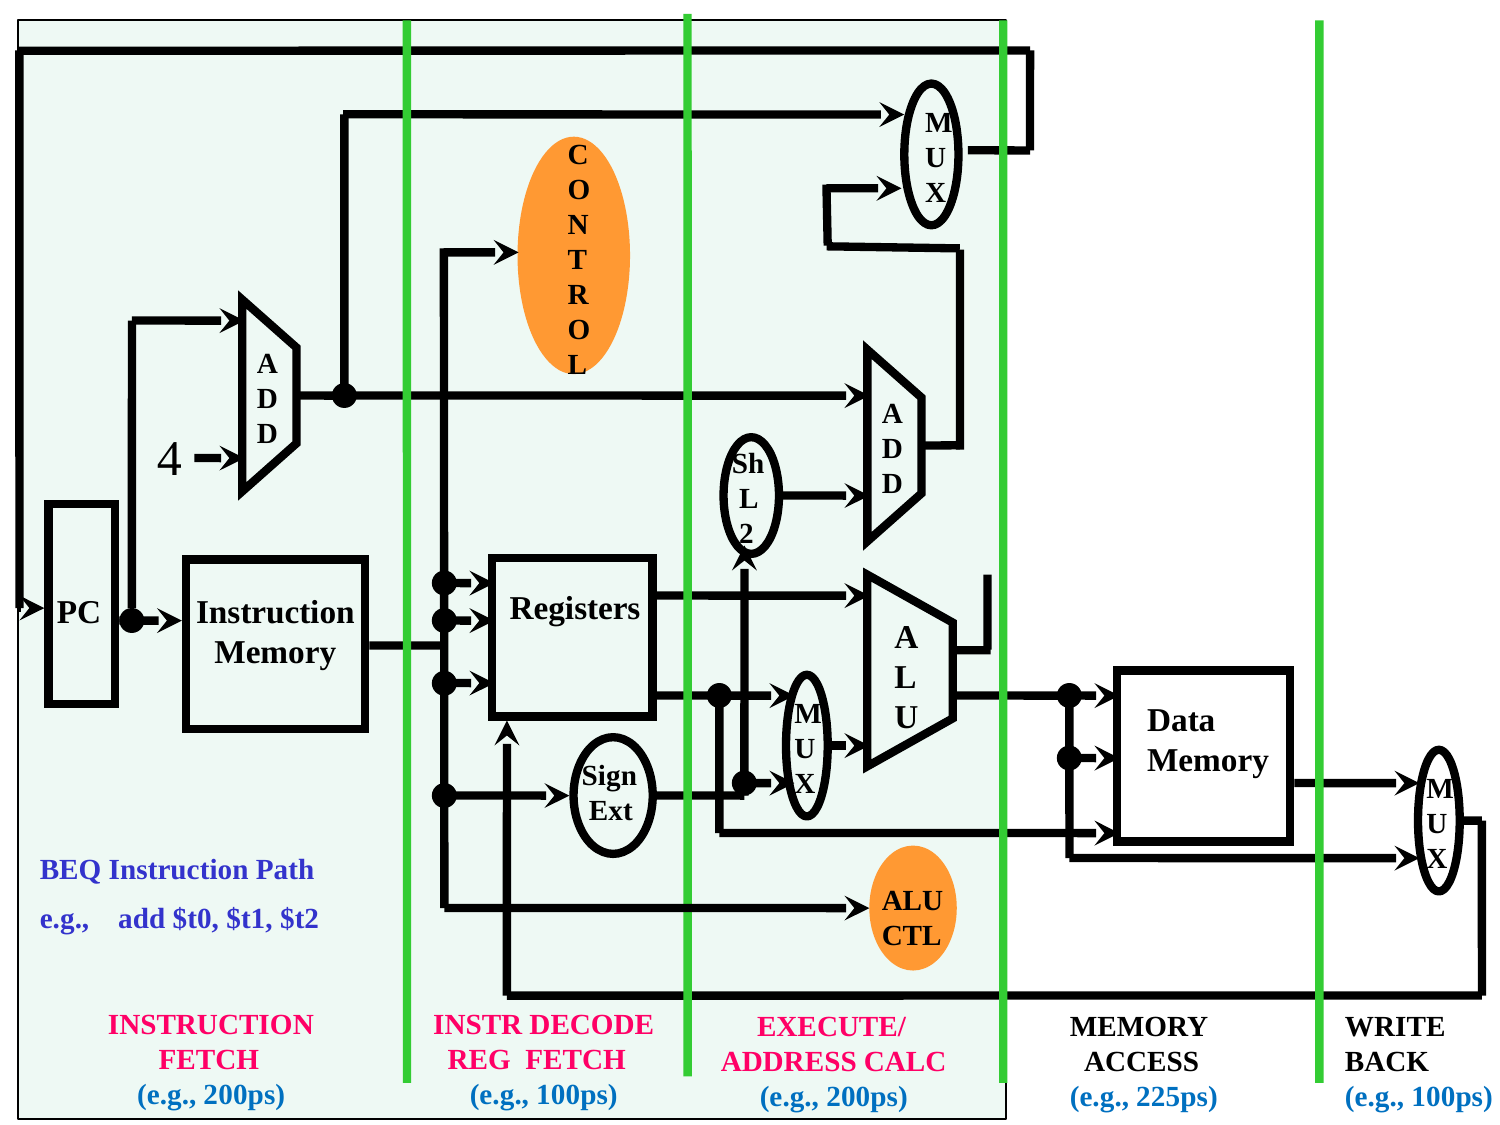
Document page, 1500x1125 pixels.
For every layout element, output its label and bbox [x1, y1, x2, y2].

text_box [17, 13, 1500, 1122]
